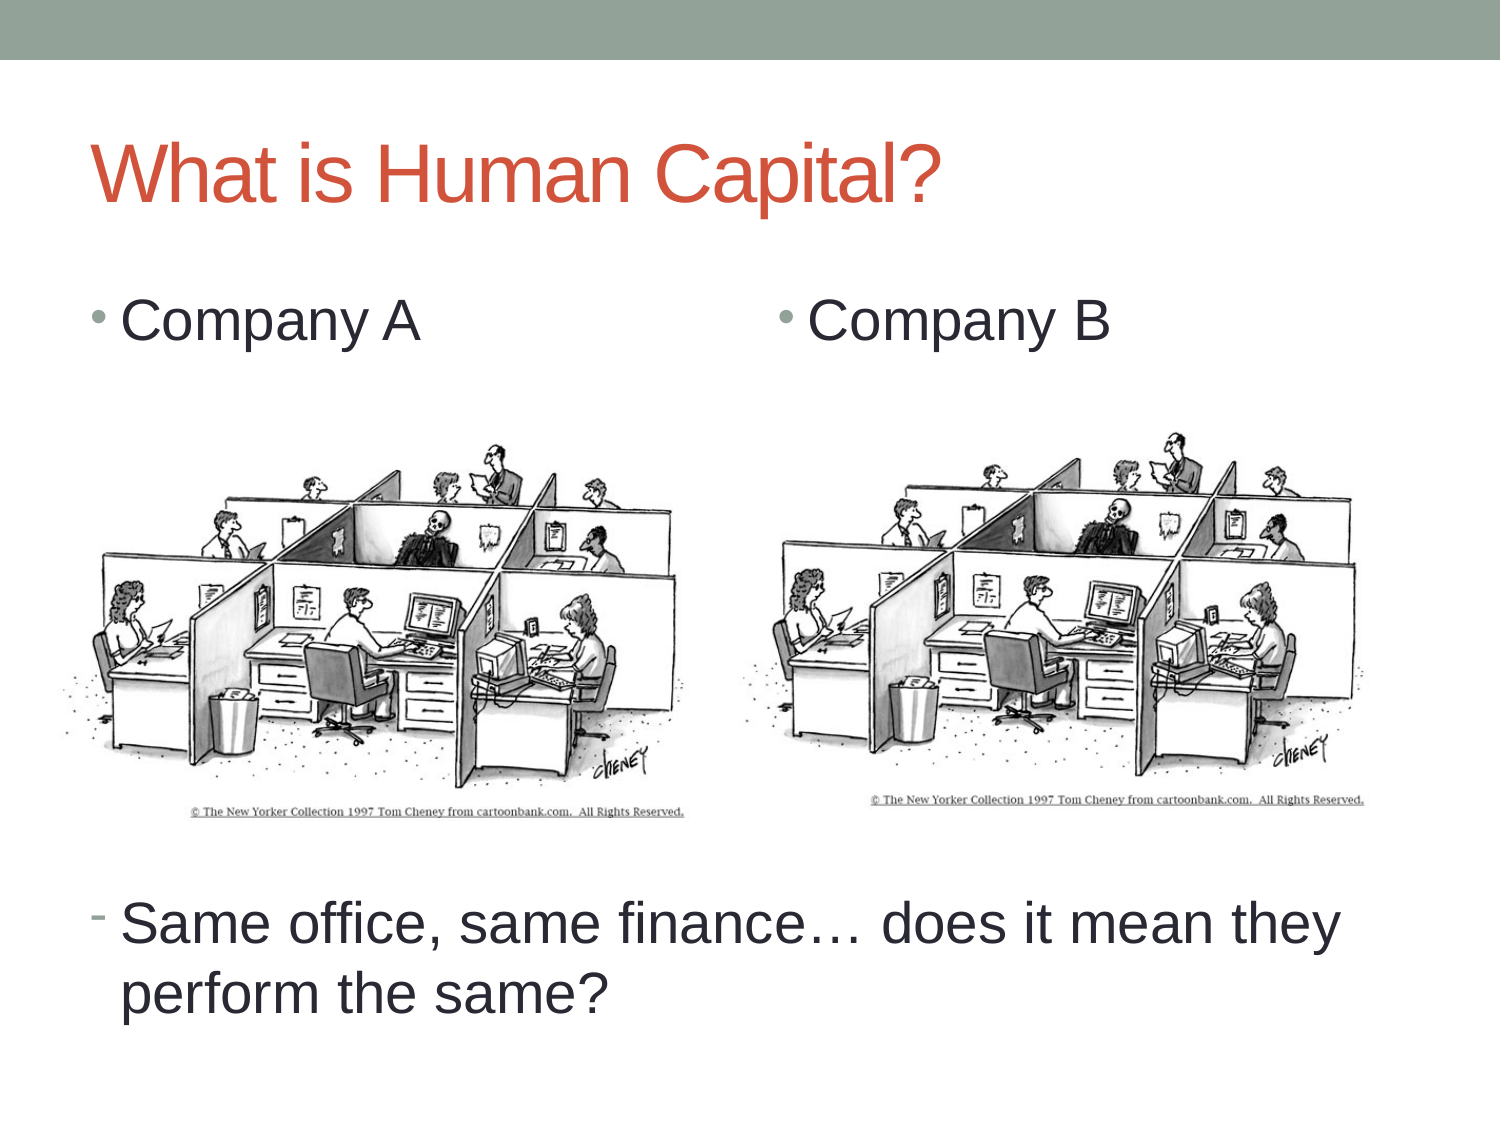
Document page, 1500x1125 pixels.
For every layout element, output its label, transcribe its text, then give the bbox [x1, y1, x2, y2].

picture [58, 409, 690, 821]
list Company A [75, 274, 738, 878]
text_box Same office, same finance… does it mean they perform the same? [75, 878, 1372, 1055]
picture [738, 398, 1370, 809]
list Company B [762, 274, 1425, 1049]
title What is Human Capital? [75, 87, 1425, 250]
